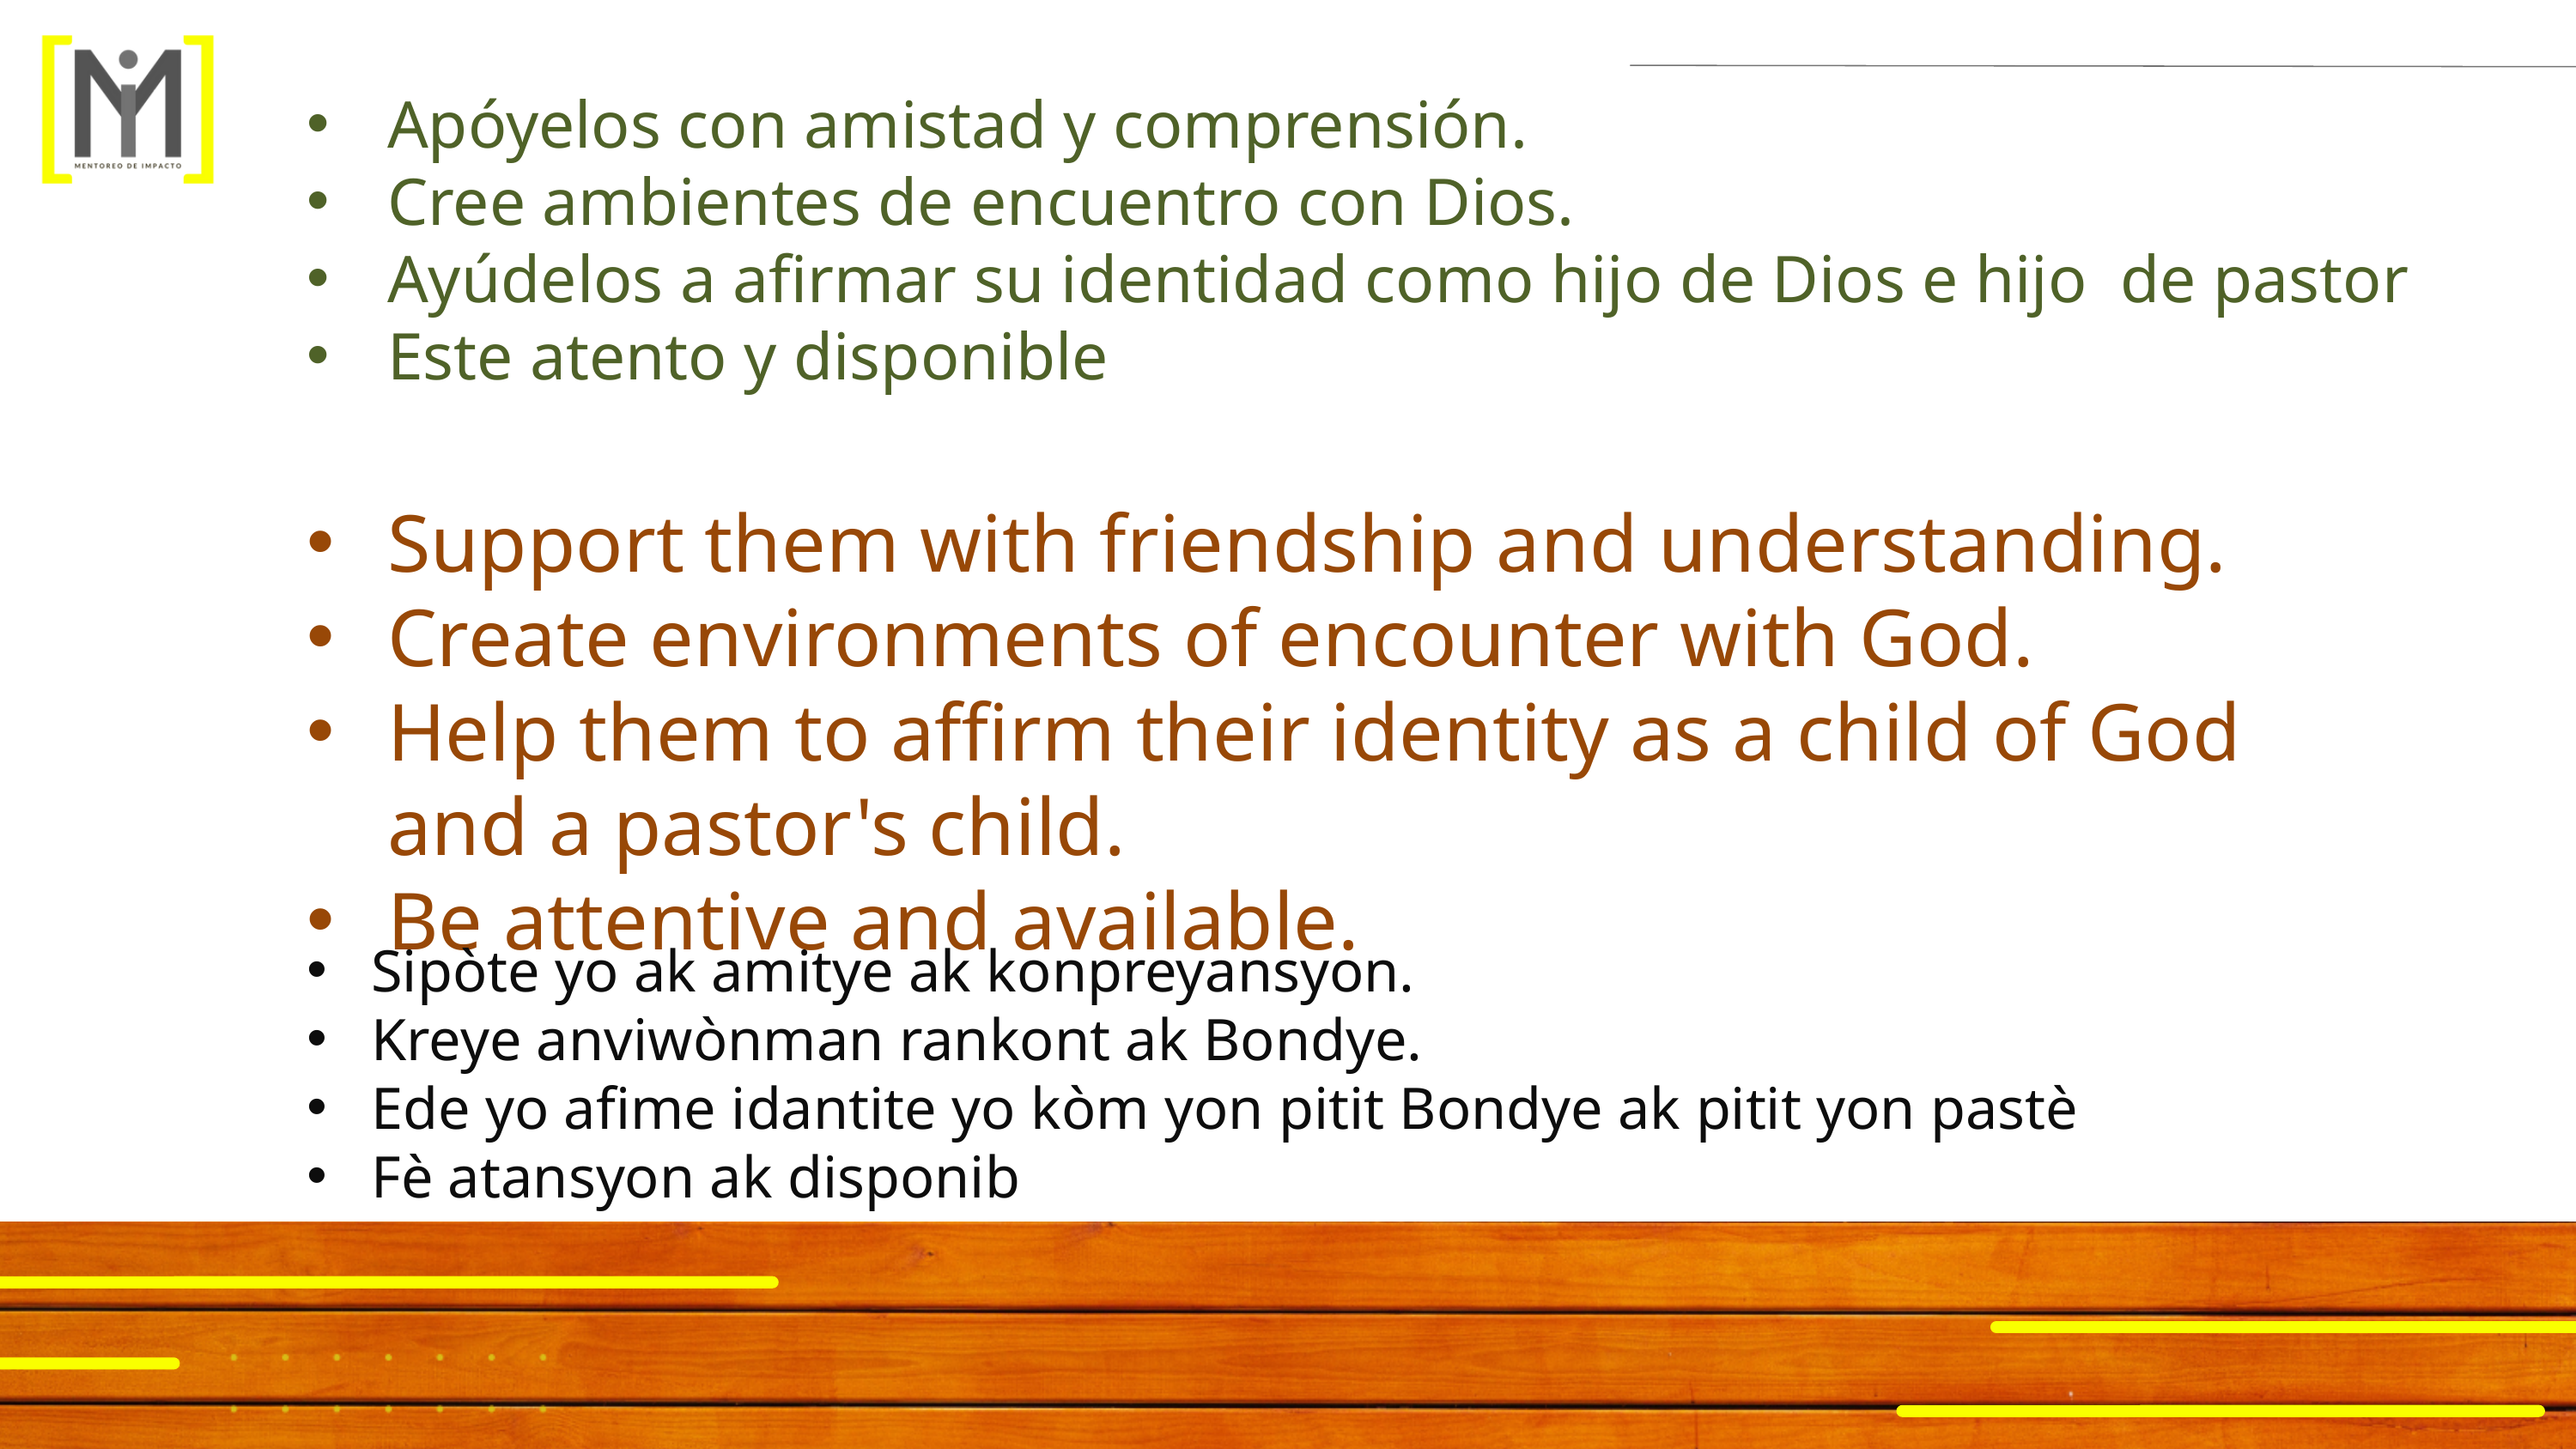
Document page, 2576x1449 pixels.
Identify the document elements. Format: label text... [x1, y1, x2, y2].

text_box Support them with friendship and understanding. Create environments of encounter with God. Help them to affirm their identity as a child of God and a pastor's child. Be attentive and available. [294, 487, 2378, 972]
text_box Apóyelos con amistad y comprensión. Cree ambientes de encuentro con Dios. Ayúdelos a afirmar su identidad como hijo de Dios e hijo de pastor Este atento y disponible [294, 77, 2480, 399]
picture [0, 1222, 2576, 1449]
text_box Sipòte yo ak amitye ak konpreyansyon. Kreye anviwònman rankont ak Bondye. Ede yo afime idantite yo kòm yon pitit Bondye ak pitit yon pastè Fè atansyon ak disponib [294, 928, 2263, 1216]
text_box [23, 0, 232, 208]
